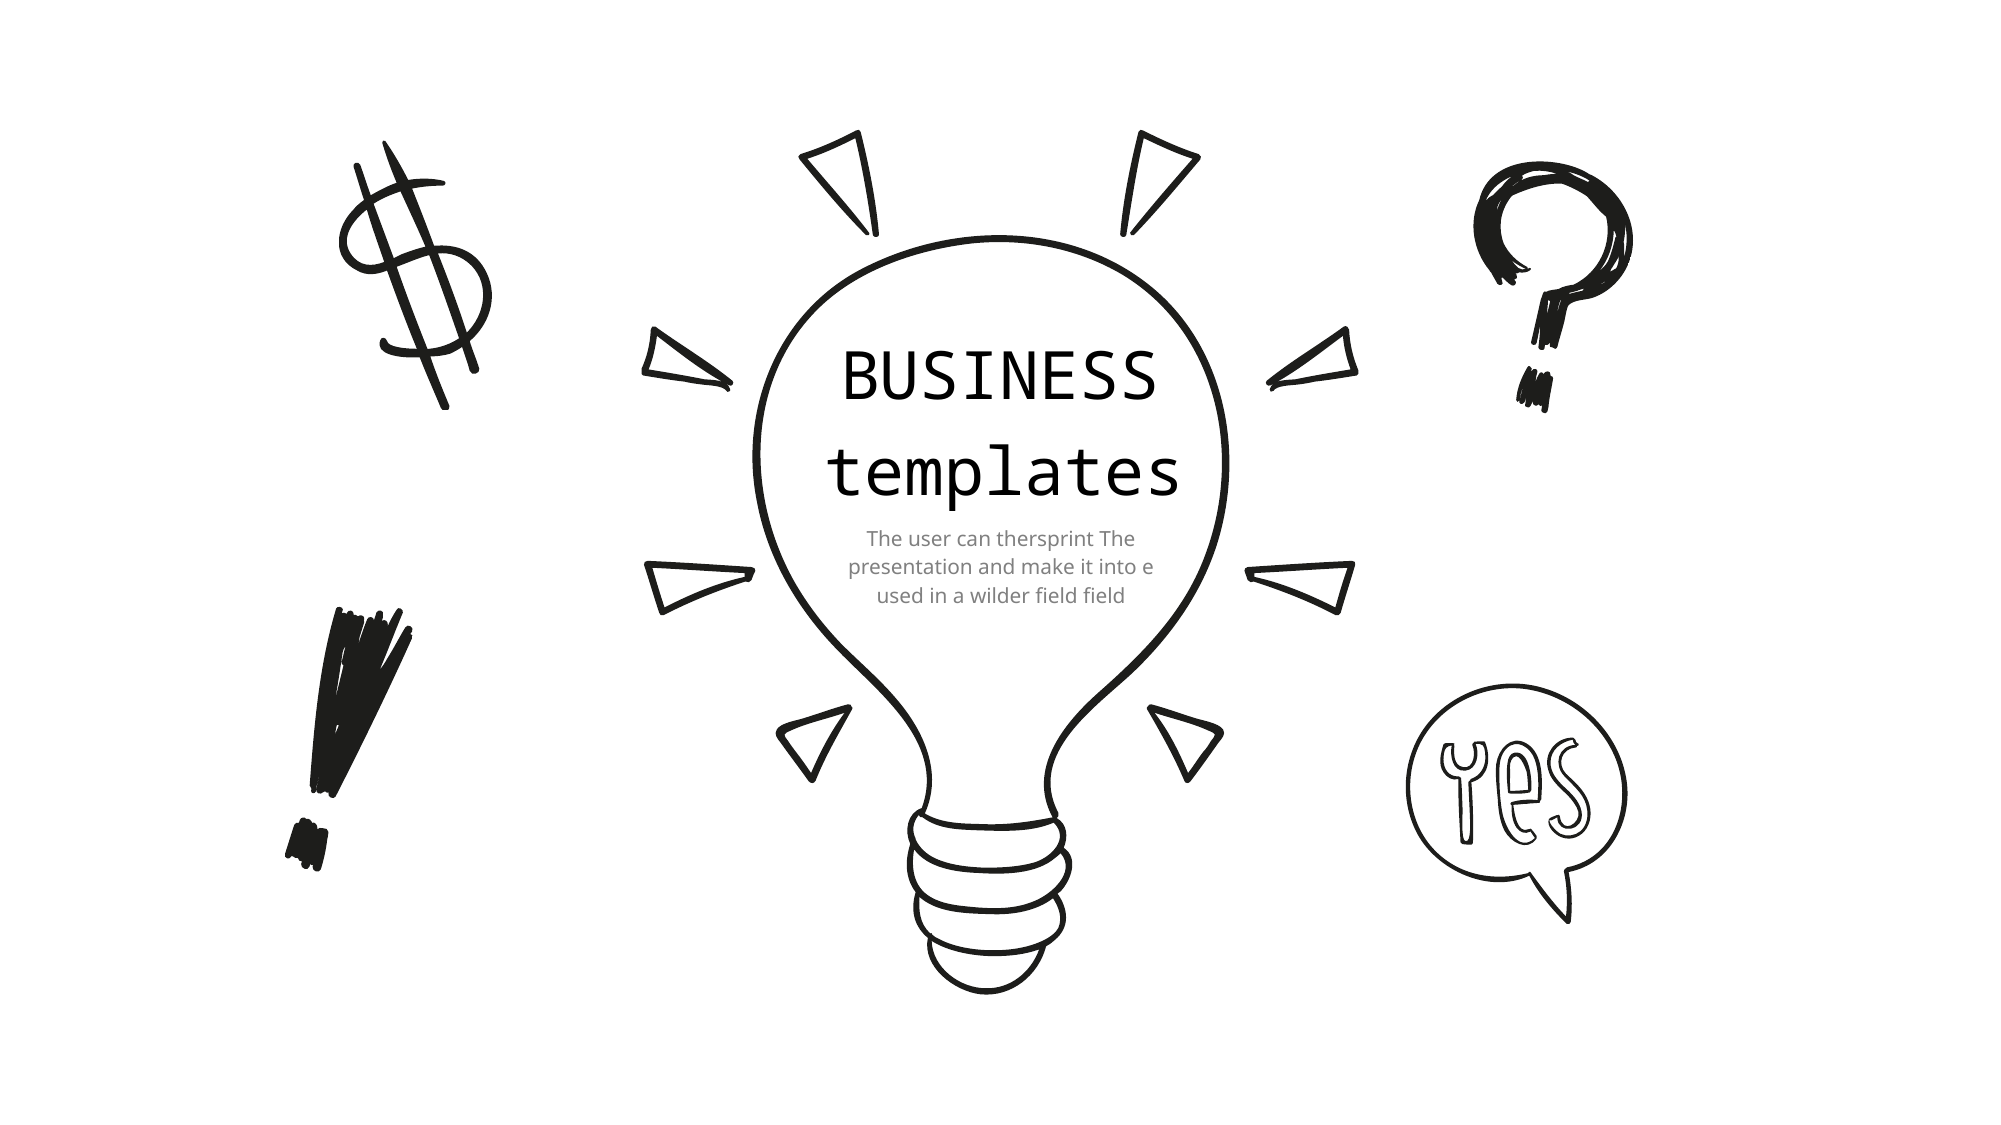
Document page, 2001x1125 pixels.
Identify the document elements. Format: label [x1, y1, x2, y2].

picture [641, 129, 1359, 996]
picture [298, 595, 380, 874]
picture [1454, 160, 1618, 404]
picture [1405, 683, 1628, 924]
picture [338, 140, 492, 410]
